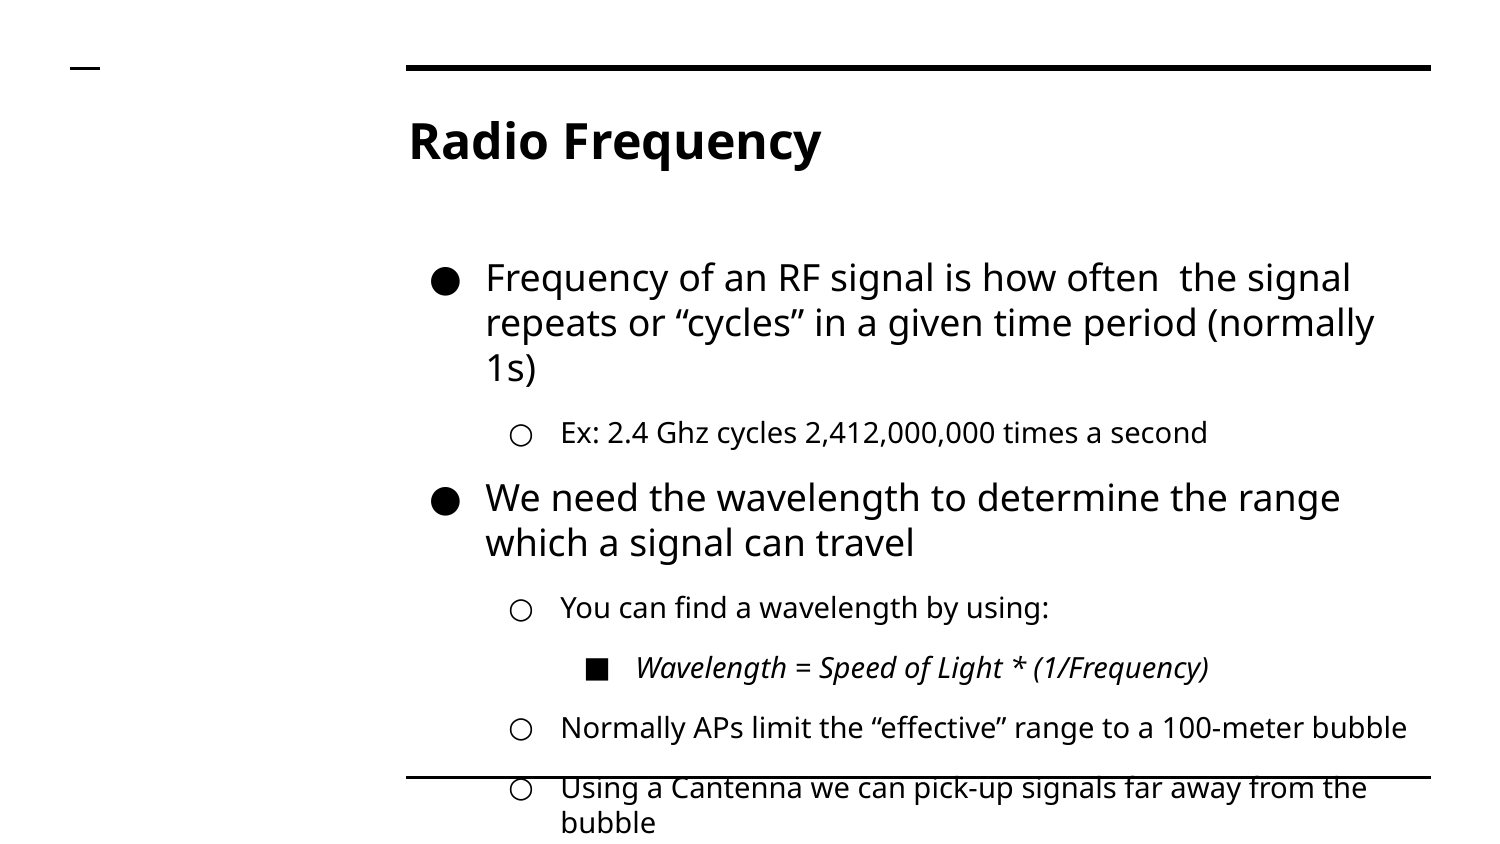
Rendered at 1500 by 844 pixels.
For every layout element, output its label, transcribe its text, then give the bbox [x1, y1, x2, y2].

title Radio Frequency [393, 94, 1431, 228]
list Frequency of an RF signal is how often the signal repeats or “cycles” in a given time period (normally 1s) Ex: 2.4 Ghz cycles 2,412,000,000 times a second We need the wavelength to determine the range which a signal can travel You can find a wavelength by using: Wavelength = Speed of Light * (1/Frequency) Normally APs limit the “effective” range to a 100-meter bubble Using a Cantenna we can pick-up signals far away from the bubble [395, 239, 1433, 755]
